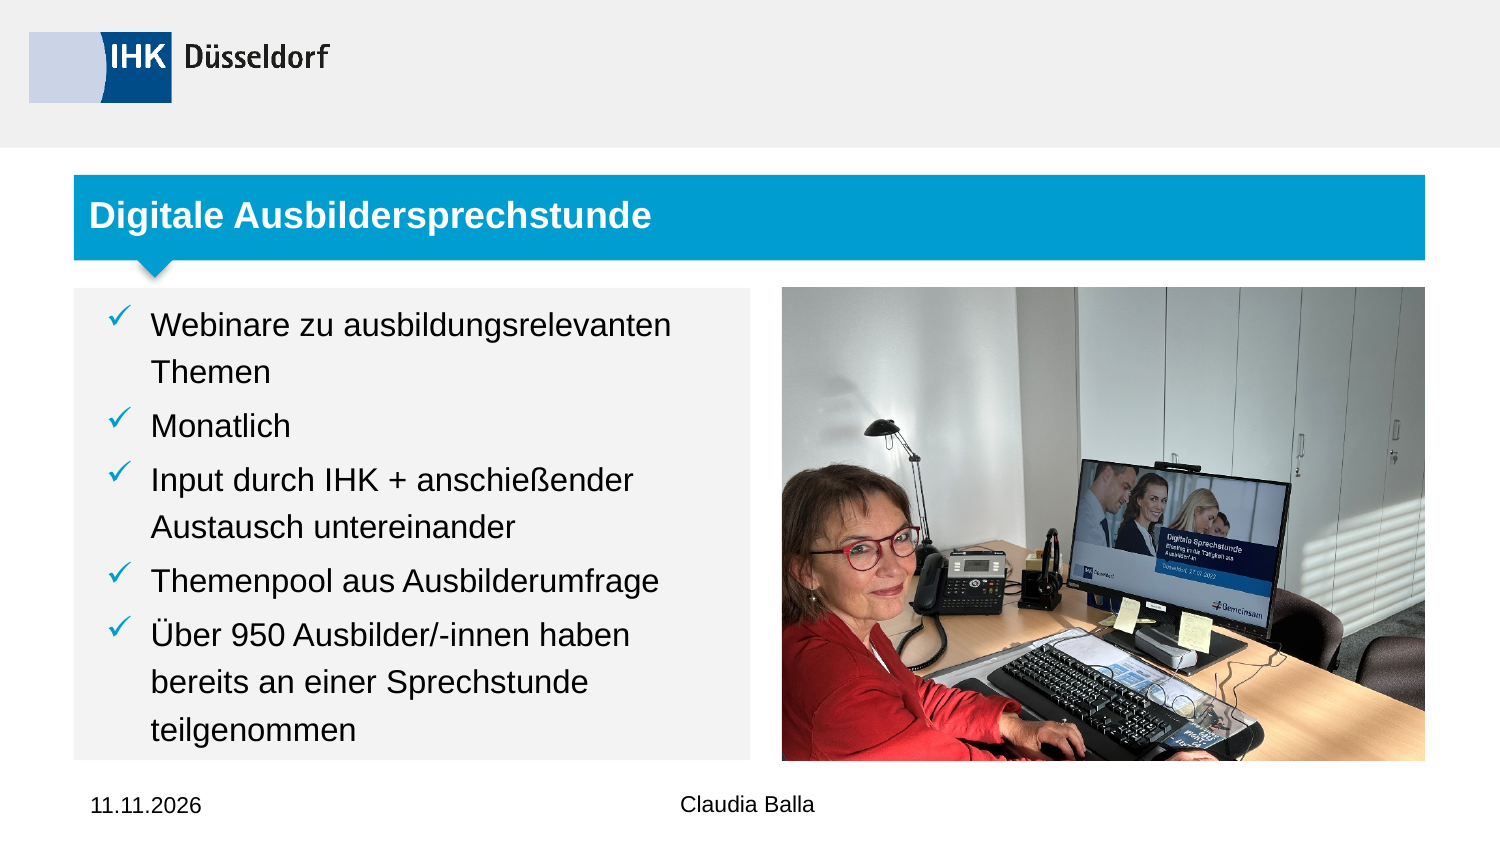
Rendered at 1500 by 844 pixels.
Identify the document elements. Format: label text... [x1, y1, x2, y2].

picture [781, 287, 1426, 761]
list Digitale Ausbildersprechstunde [73, 174, 1425, 261]
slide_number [75, 782, 425, 827]
footer Claudia Balla [510, 780, 986, 826]
list Webinare zu ausbildungsrelevanten Themen Monatlich Input durch IHK + anschießender Austausch untereinander Themenpool aus Ausbilderumfrage Über 950 Ausbilder/-innen haben bereits an einer Sprechstunde teilgenommen [73, 287, 750, 761]
picture [29, 32, 330, 103]
